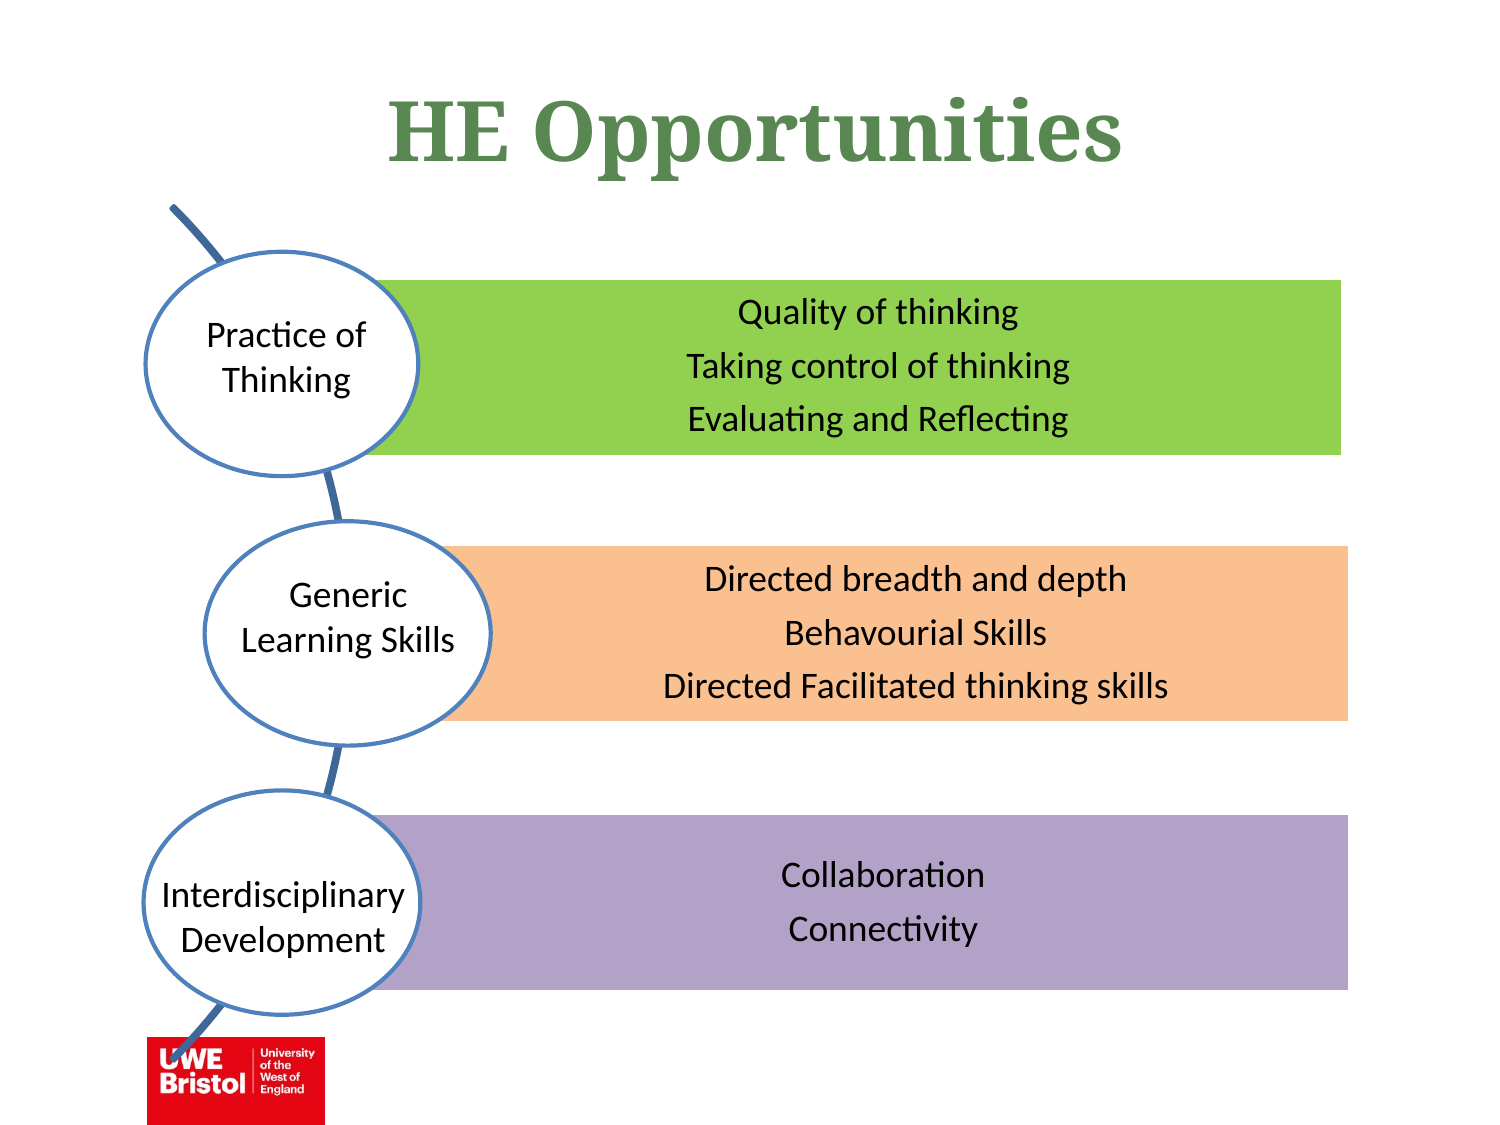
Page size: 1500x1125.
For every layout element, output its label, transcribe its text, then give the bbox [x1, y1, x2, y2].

picture [147, 1083, 325, 1125]
list HE Opportunities [88, 78, 1424, 209]
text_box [143, 184, 1350, 1083]
